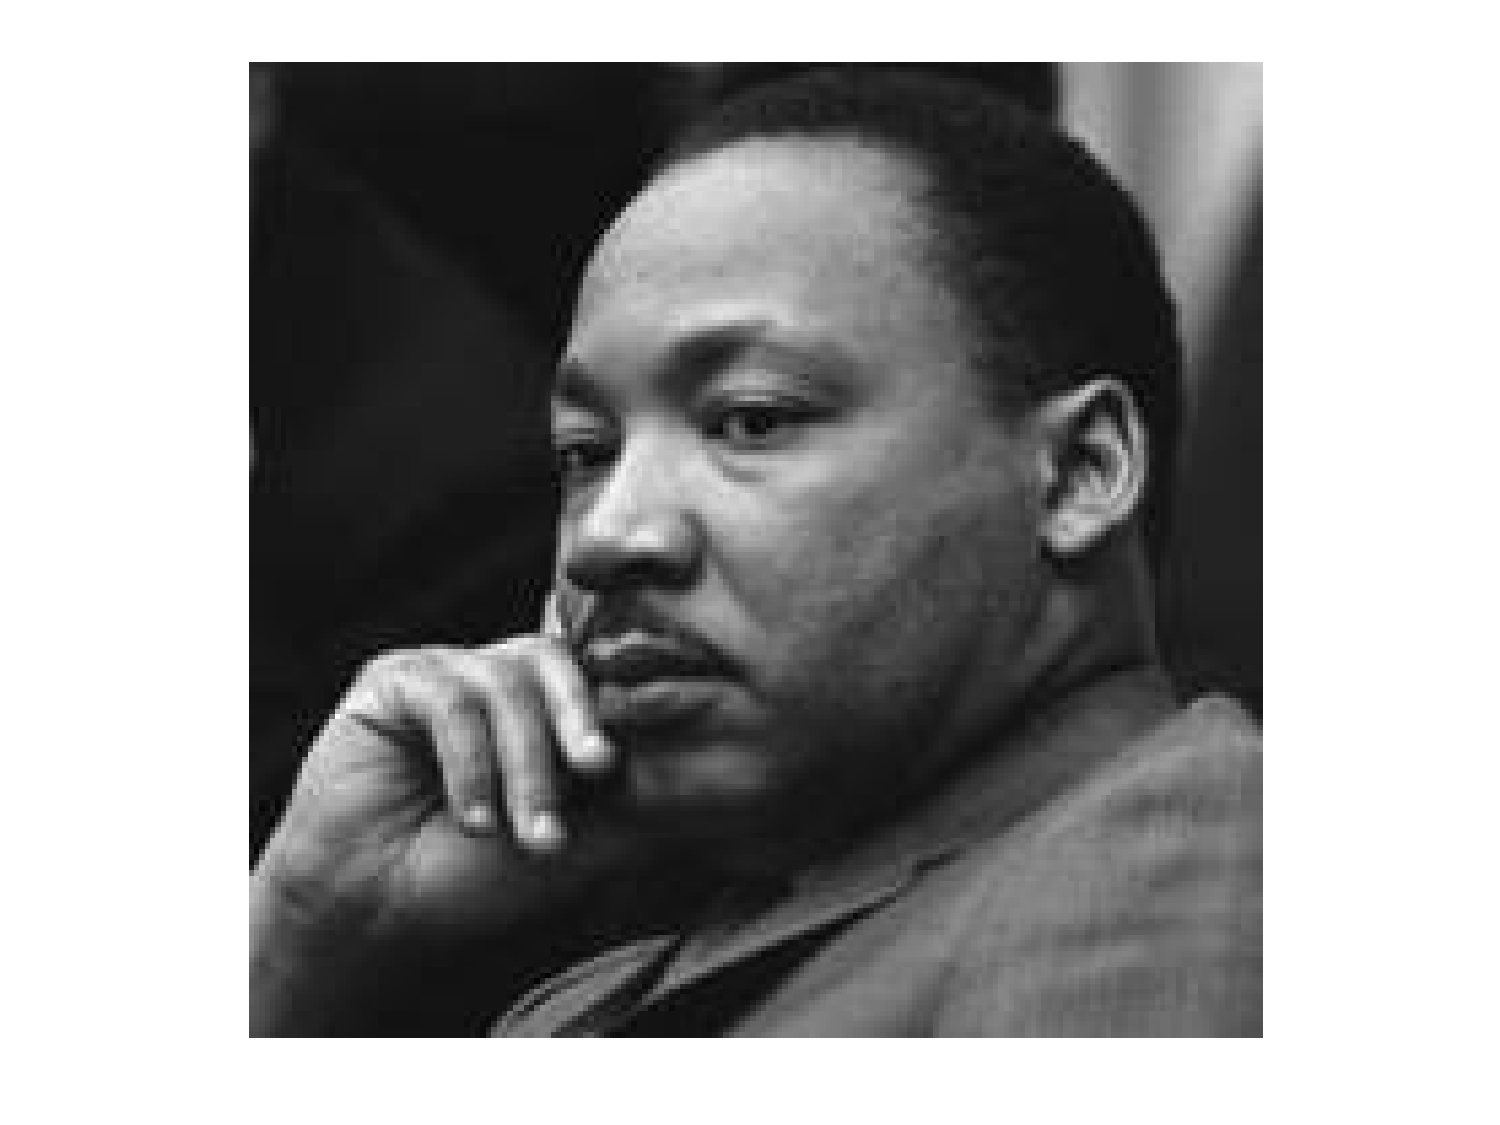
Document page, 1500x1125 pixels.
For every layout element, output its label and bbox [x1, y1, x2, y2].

picture [249, 62, 1263, 1038]
